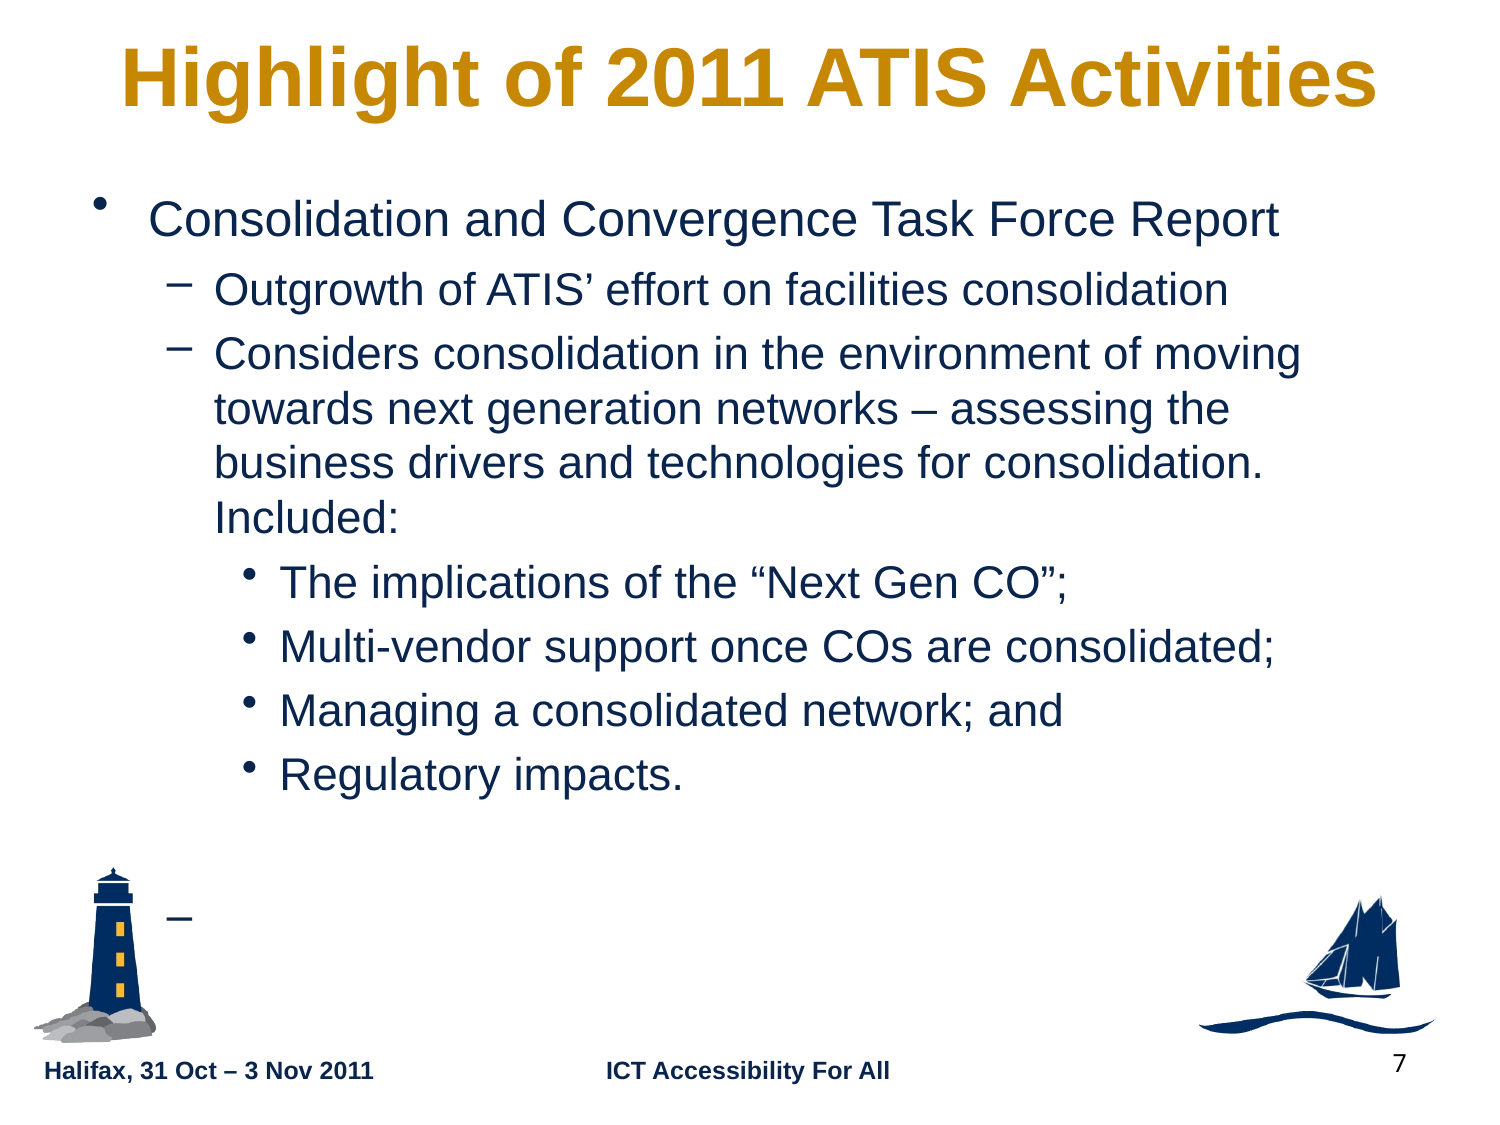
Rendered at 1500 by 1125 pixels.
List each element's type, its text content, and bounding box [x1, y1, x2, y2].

slide_number 7 [1071, 1039, 1422, 1118]
list Consolidation and Convergence Task Force Report Outgrowth of ATIS’ effort on facilities consolidation Considers consolidation in the environment of moving towards next generation networks – assessing the business drivers and technologies for consolidation. Included: The implications of the “Next Gen CO”; Multi-vendor support once COs are consolidated; Managing a consolidated network; and Regulatory impacts. [76, 162, 1427, 1038]
picture [1427, 1011, 1436, 1034]
title Highlight of 2011 ATIS Activities [0, 0, 1500, 150]
picture [34, 867, 159, 1043]
